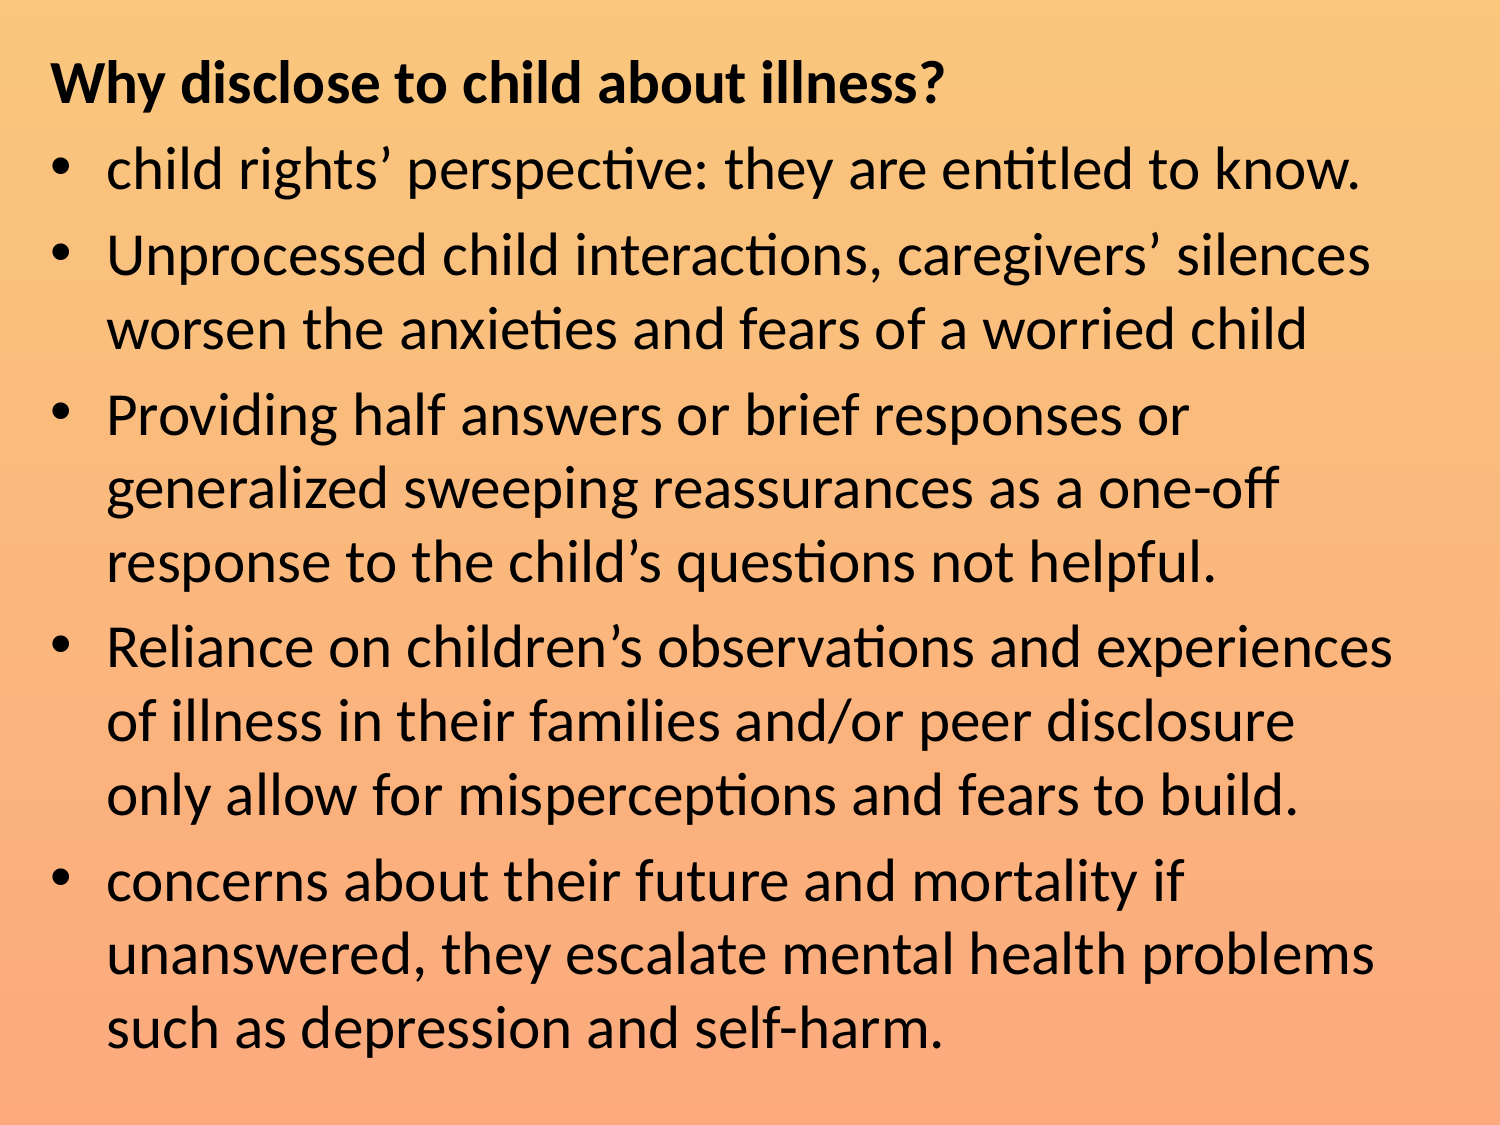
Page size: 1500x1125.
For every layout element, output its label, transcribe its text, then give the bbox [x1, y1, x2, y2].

list Why disclose to child about illness? child rights’ perspective: they are entitled to know. Unprocessed child interactions, caregivers’ silences worsen the anxieties and fears of a worried child Providing half answers or brief responses or generalized sweeping reassurances as a one-off response to the child’s questions not helpful. Reliance on children’s observations and experiences of illness in their families and/or peer disclosure only allow for misperceptions and fears to build. concerns about their future and mortality if unanswered, they escalate mental health problems such as depression and self-harm. [35, 35, 1425, 1090]
